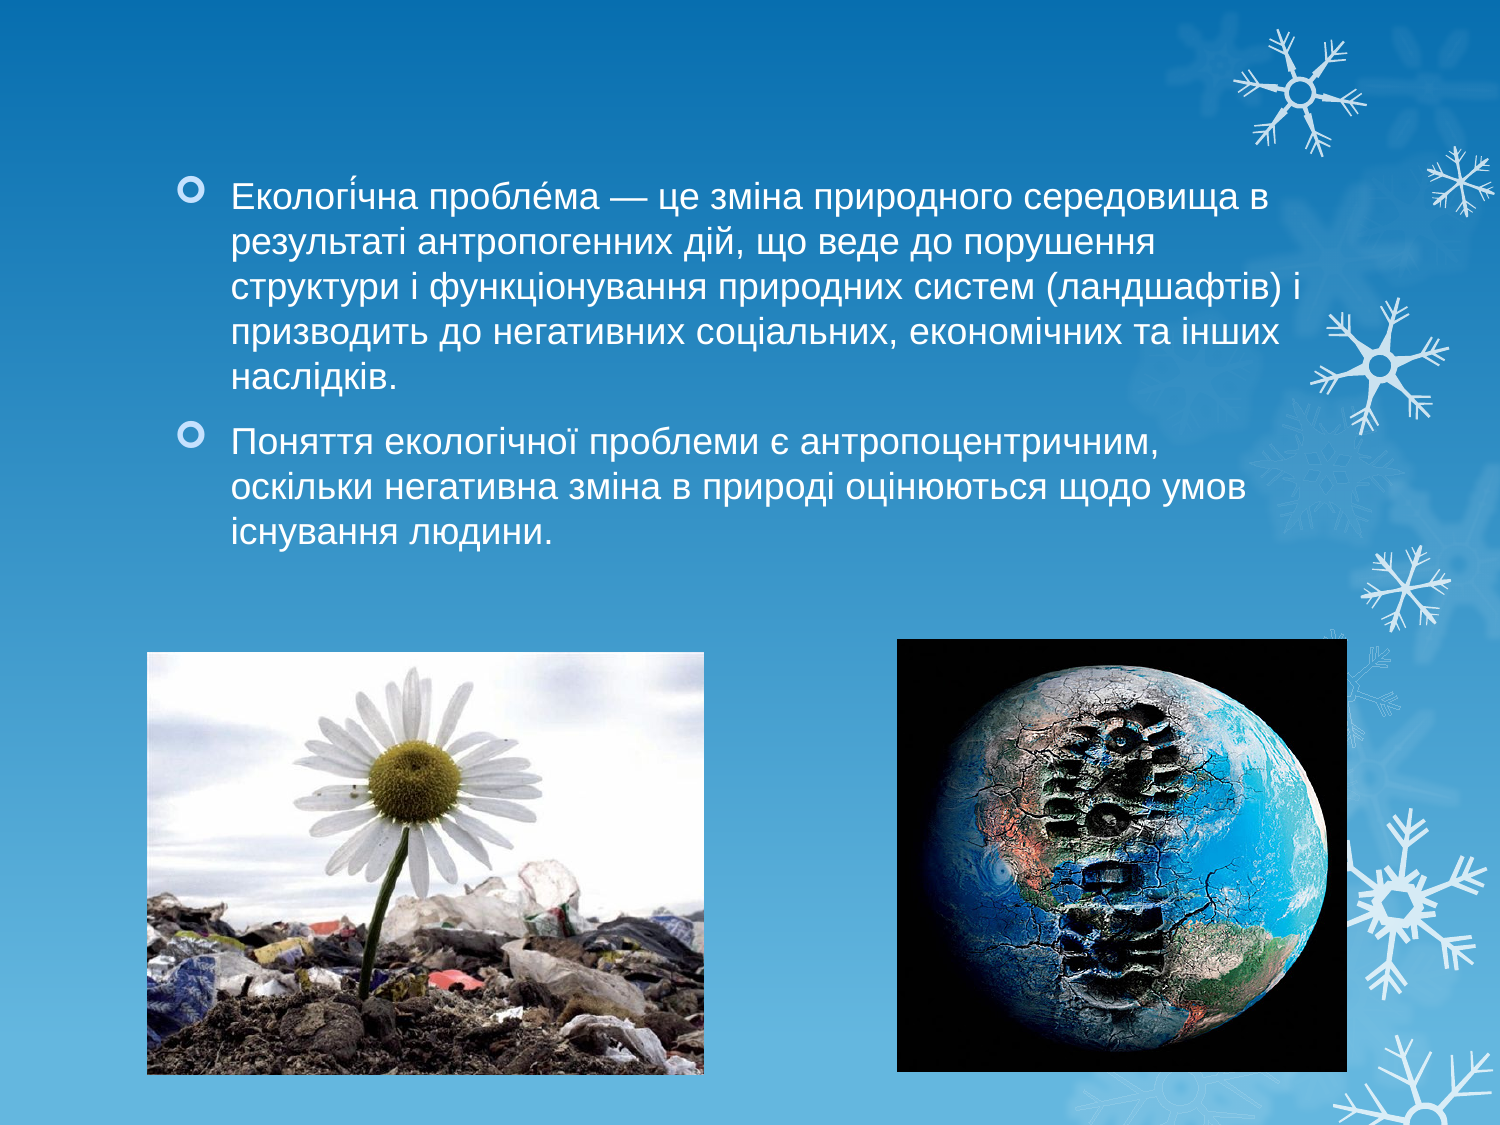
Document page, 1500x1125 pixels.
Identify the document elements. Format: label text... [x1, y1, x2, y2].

picture [147, 651, 704, 1076]
list Екологі́чна пробле́ма — це зміна природного середовища в результаті антропогенних дій, що веде до порушення структури і функціонування природних систем (ландшафтів) і призводить до негативних соціальних, економічних та інших наслідків. Поняття екологічної проблеми є антропоцентричним, оскільки негативна зміна в природі оцінюються щодо умов існування людини. [159, 66, 1329, 657]
picture [896, 638, 1347, 1073]
